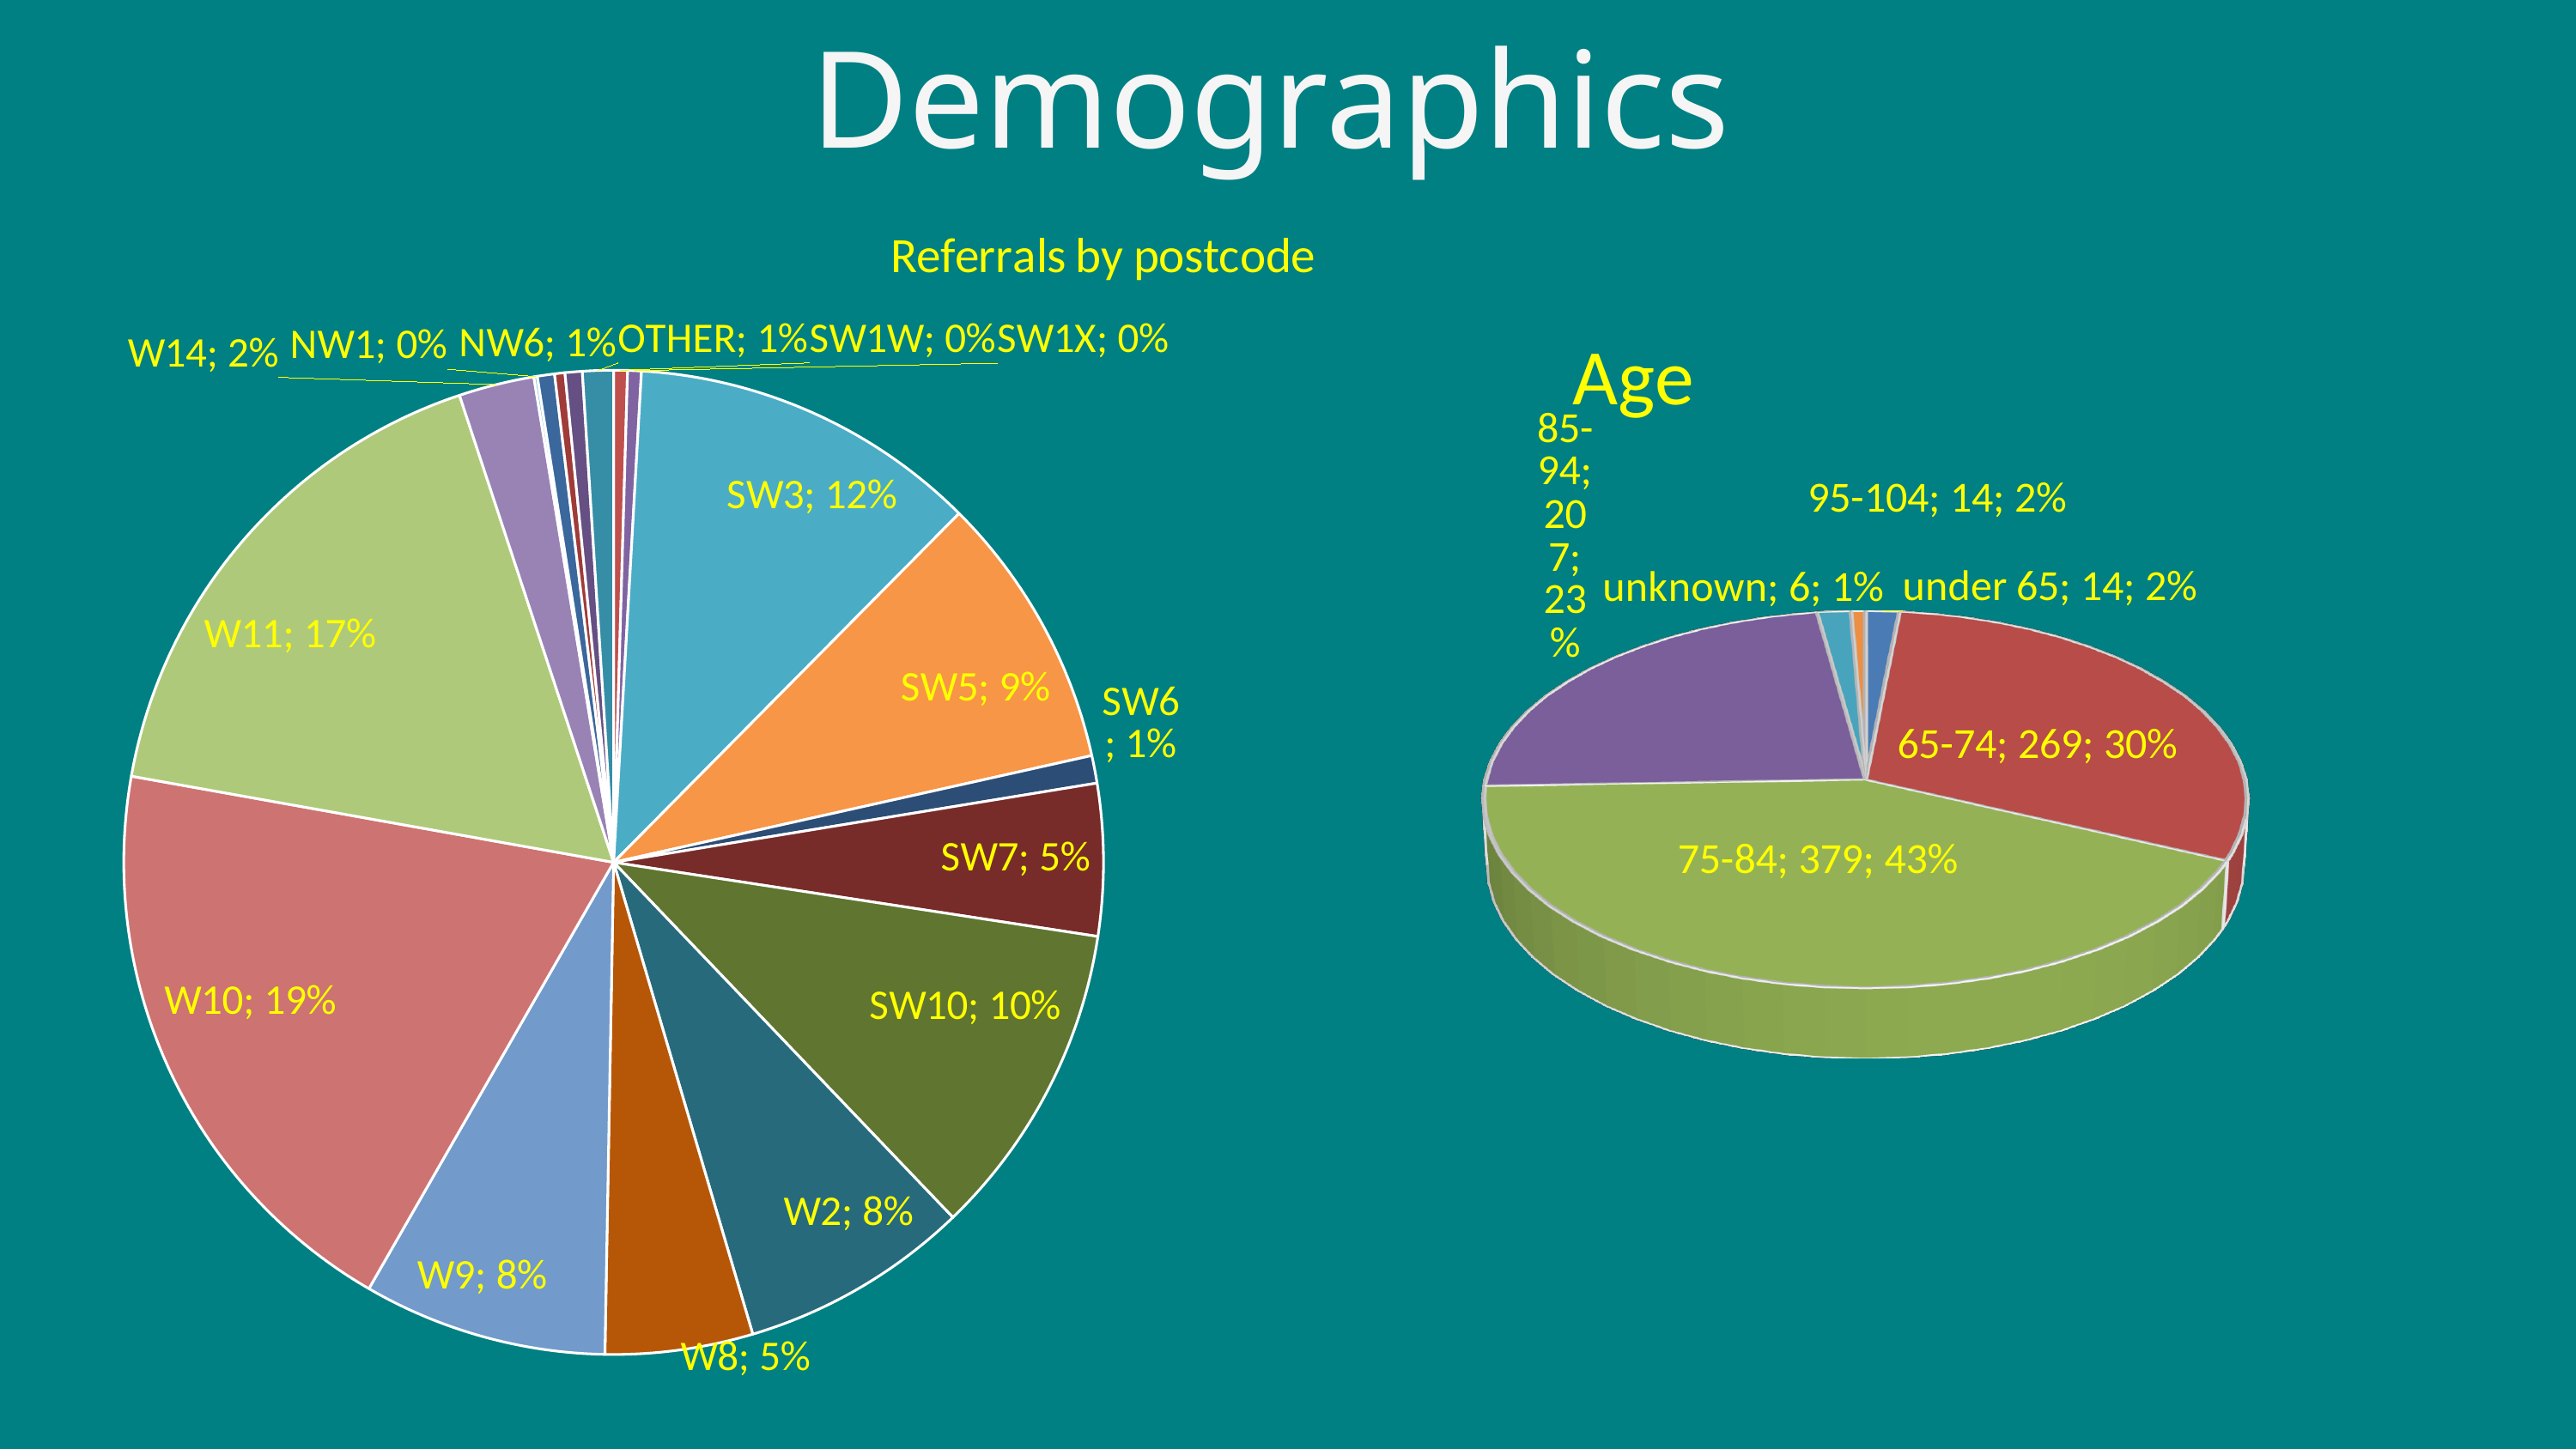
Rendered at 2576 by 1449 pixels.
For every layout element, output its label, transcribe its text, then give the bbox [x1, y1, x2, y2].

chart [1431, 286, 2337, 1251]
chart [122, 179, 1335, 1400]
text_box Demographics [82, 27, 2494, 175]
